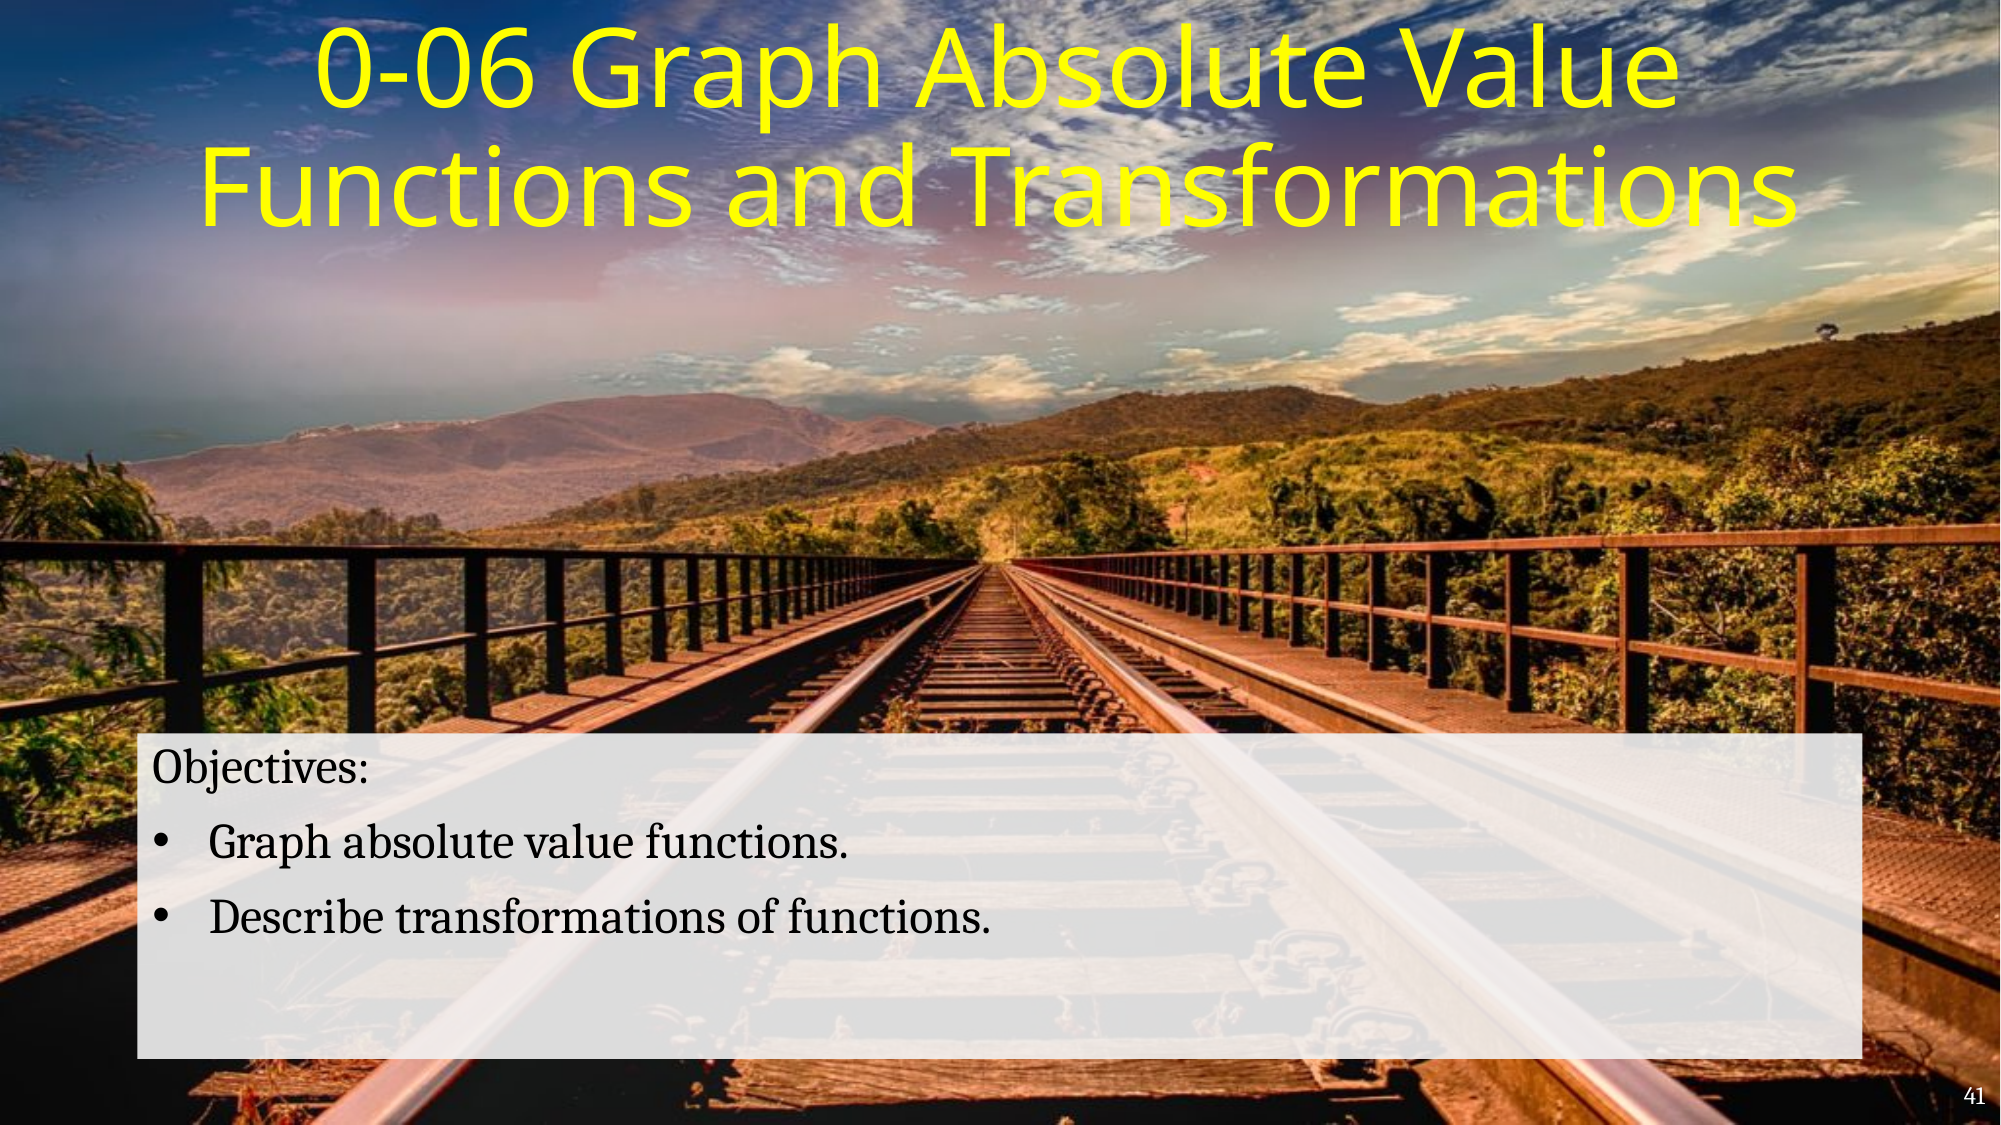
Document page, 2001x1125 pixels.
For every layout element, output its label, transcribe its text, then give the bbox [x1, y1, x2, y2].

picture [0, 0, 2001, 1125]
title 0-06 Graph Absolute Value Functions and Transformations [136, 0, 1862, 258]
list Objectives: Graph absolute value functions. Describe transformations of functions. [137, 733, 1863, 1059]
slide_number 41 [1550, 1065, 2000, 1125]
